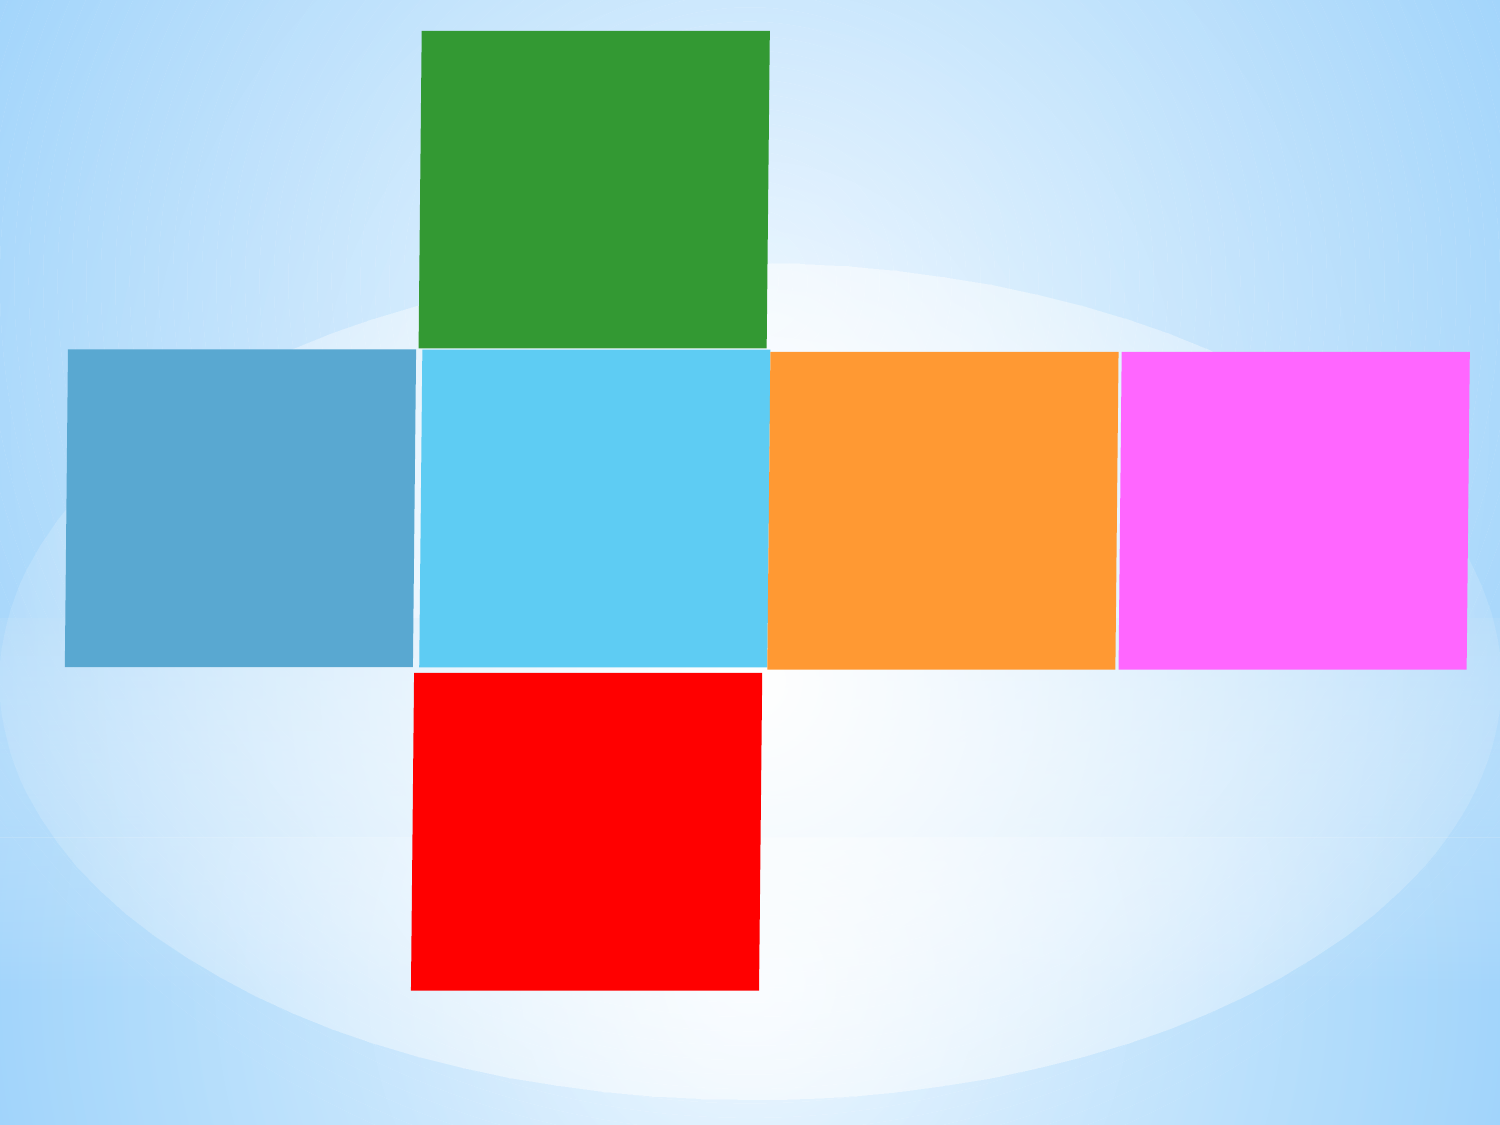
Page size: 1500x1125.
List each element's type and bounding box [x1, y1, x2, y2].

text_box [64, 30, 1470, 991]
